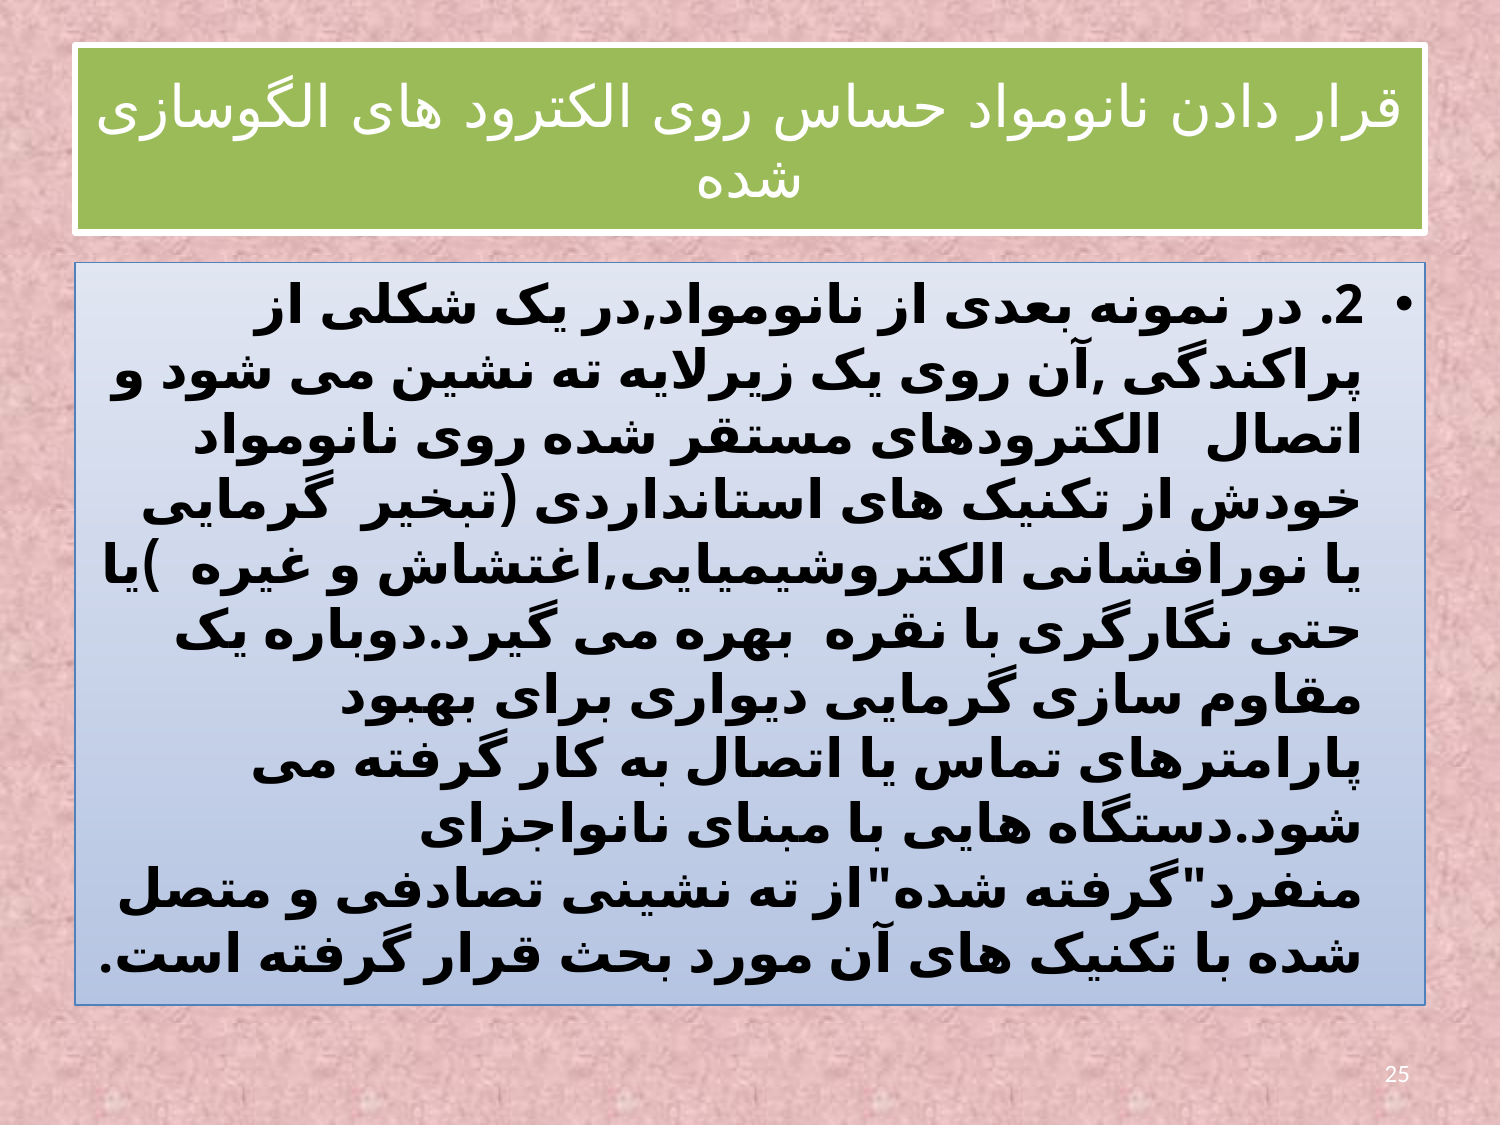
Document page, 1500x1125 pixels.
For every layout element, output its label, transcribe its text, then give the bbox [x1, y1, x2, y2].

title قرار دادن نانومواد حساس روی الکترود های الگوسازی شده [72, 42, 1428, 236]
slide_number 25 [1074, 1042, 1425, 1103]
picture [0, 0, 1500, 1125]
list 2. در نمونه بعدی از نانومواد,در یک شکلی از پراکندگی ,آن روی یک زیرلایه ته نشین می شود و اتصال الکترودهای مستقر شده روی نانومواد خودش از تکنیک های استانداردی (تبخیر گرمایی یا نورافشانی الکتروشیمیایی,اغتشاش و غیره )یا حتی نگارگری با نقره بهره می گیرد.دوباره یک مقاوم سازی گرمایی دیواری برای بهبود پارامترهای تماس یا اتصال به کار گرفته می شود.دستگاه هایی با مبنای نانواجزای منفرد"گرفته شده"از ته نشینی تصادفی و متصل شده با تکنیک های آن مورد بحث قرار گرفته است. [74, 262, 1426, 1006]
